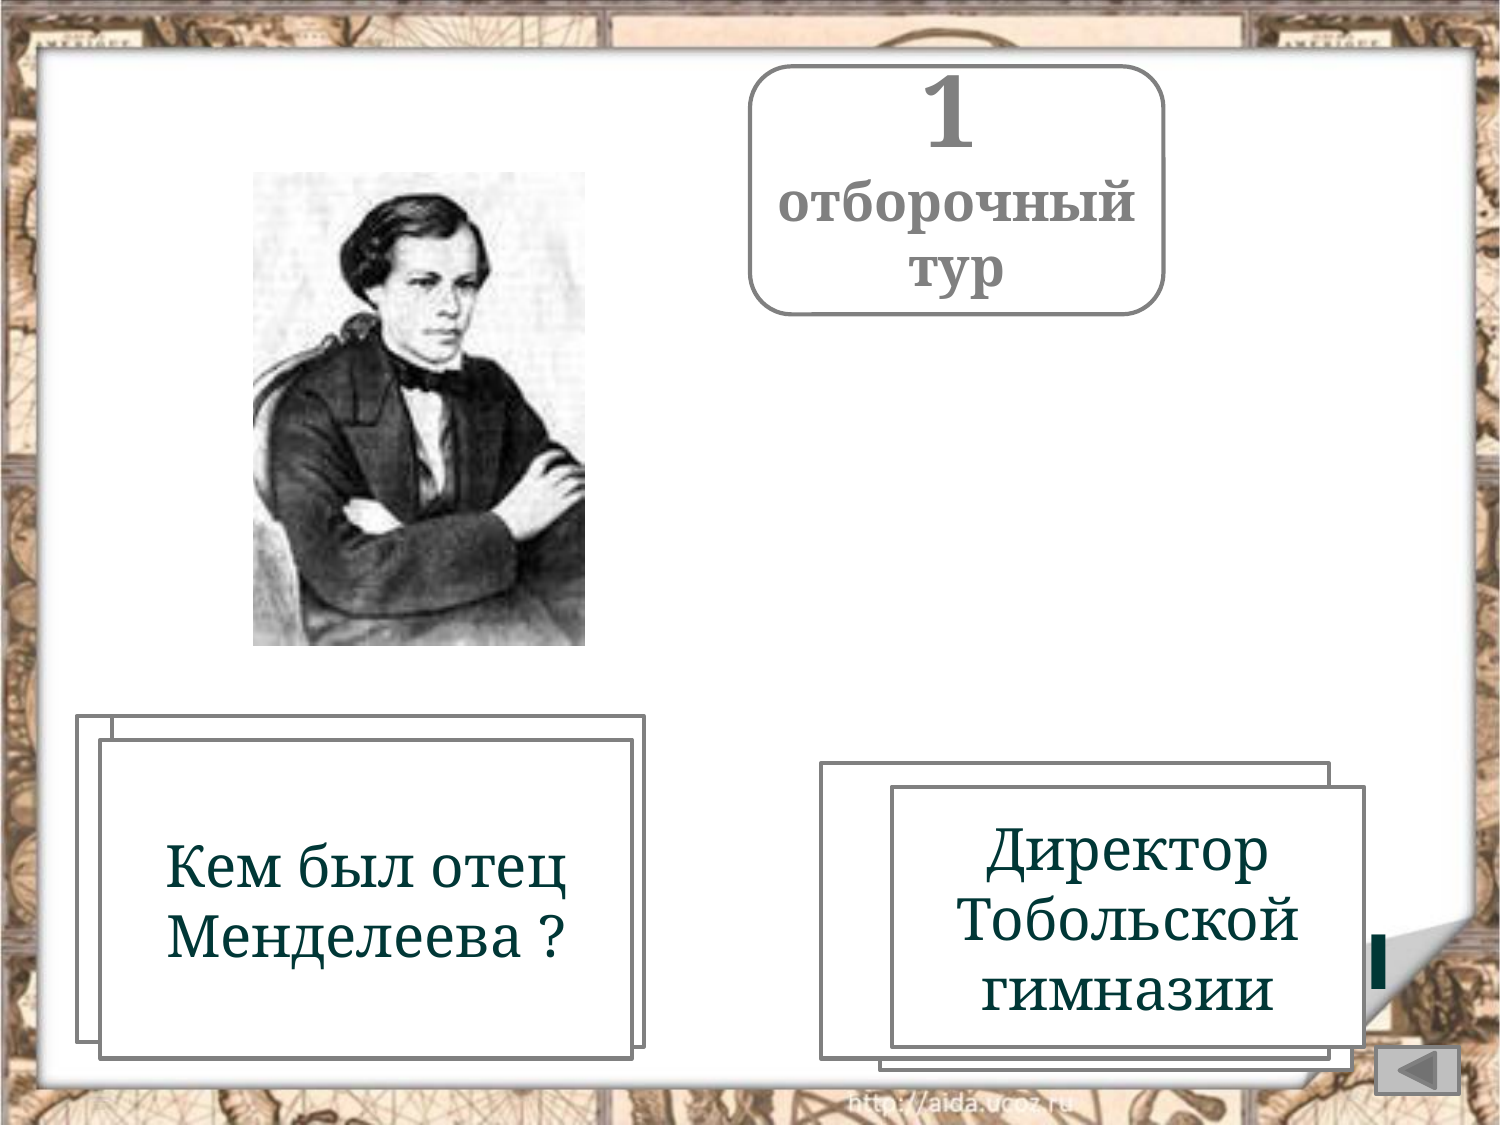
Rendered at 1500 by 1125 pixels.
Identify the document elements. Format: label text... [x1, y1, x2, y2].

text_box Тобольска [878, 1049, 1354, 1072]
title 1 отборочный тур [750, 66, 1164, 279]
text_box Как звали мать Менделеева? [75, 714, 110, 1044]
text_box Кем был отец Менделеева ? [98, 738, 634, 1061]
text_box [1374, 1045, 1461, 1096]
picture [0, 0, 1500, 1125]
text_box Директор Тобольской гимназии [890, 785, 1366, 1049]
text_box Неподалеку от какого города родился Д.И. Менделеев ? [110, 714, 646, 1049]
text_box Мария [819, 761, 1331, 1061]
text_box Молодцы [1366, 869, 1410, 1020]
text_box [747, 94, 1166, 317]
